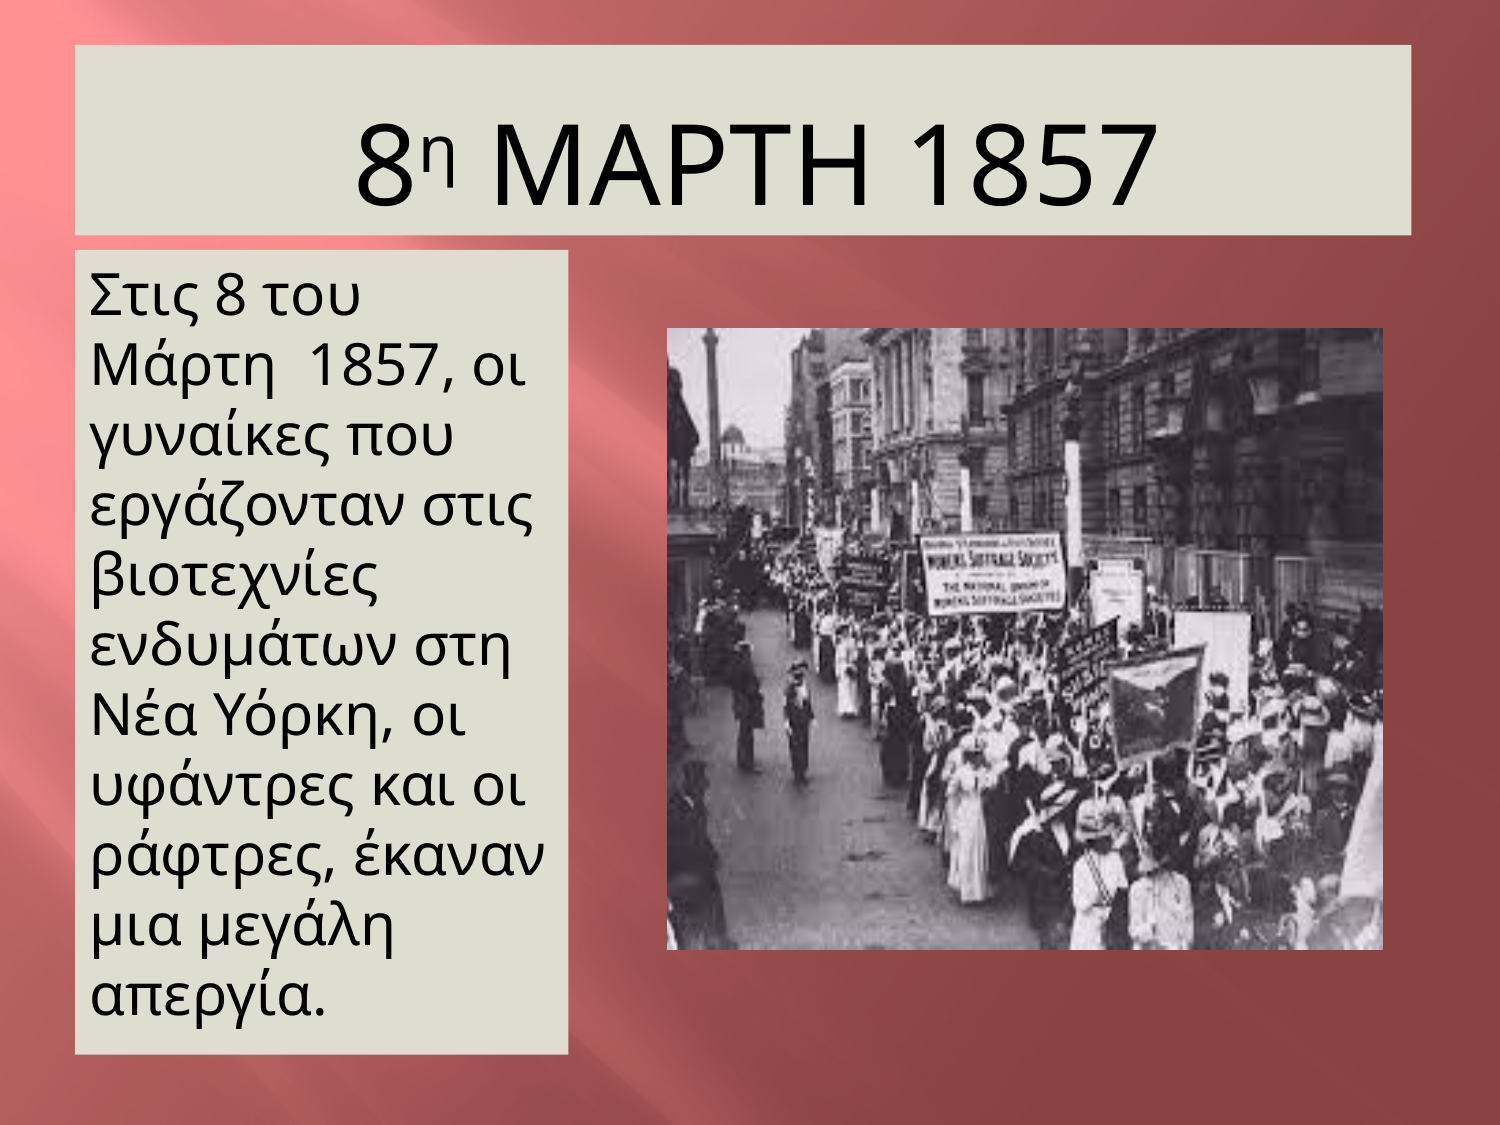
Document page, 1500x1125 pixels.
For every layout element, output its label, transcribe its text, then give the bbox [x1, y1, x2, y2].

title 8η ΜΑΡΤΗ 1857 [75, 44, 1412, 236]
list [667, 327, 1384, 950]
list Στις 8 του Μάρτη 1857, οι γυναίκες που εργάζονταν στις βιοτεχνίες ενδυμάτων στη Νέα Υόρκη, οι υφάντρες και οι ράφτρες, έκαναν μια μεγάλη απεργία. [75, 249, 569, 1055]
